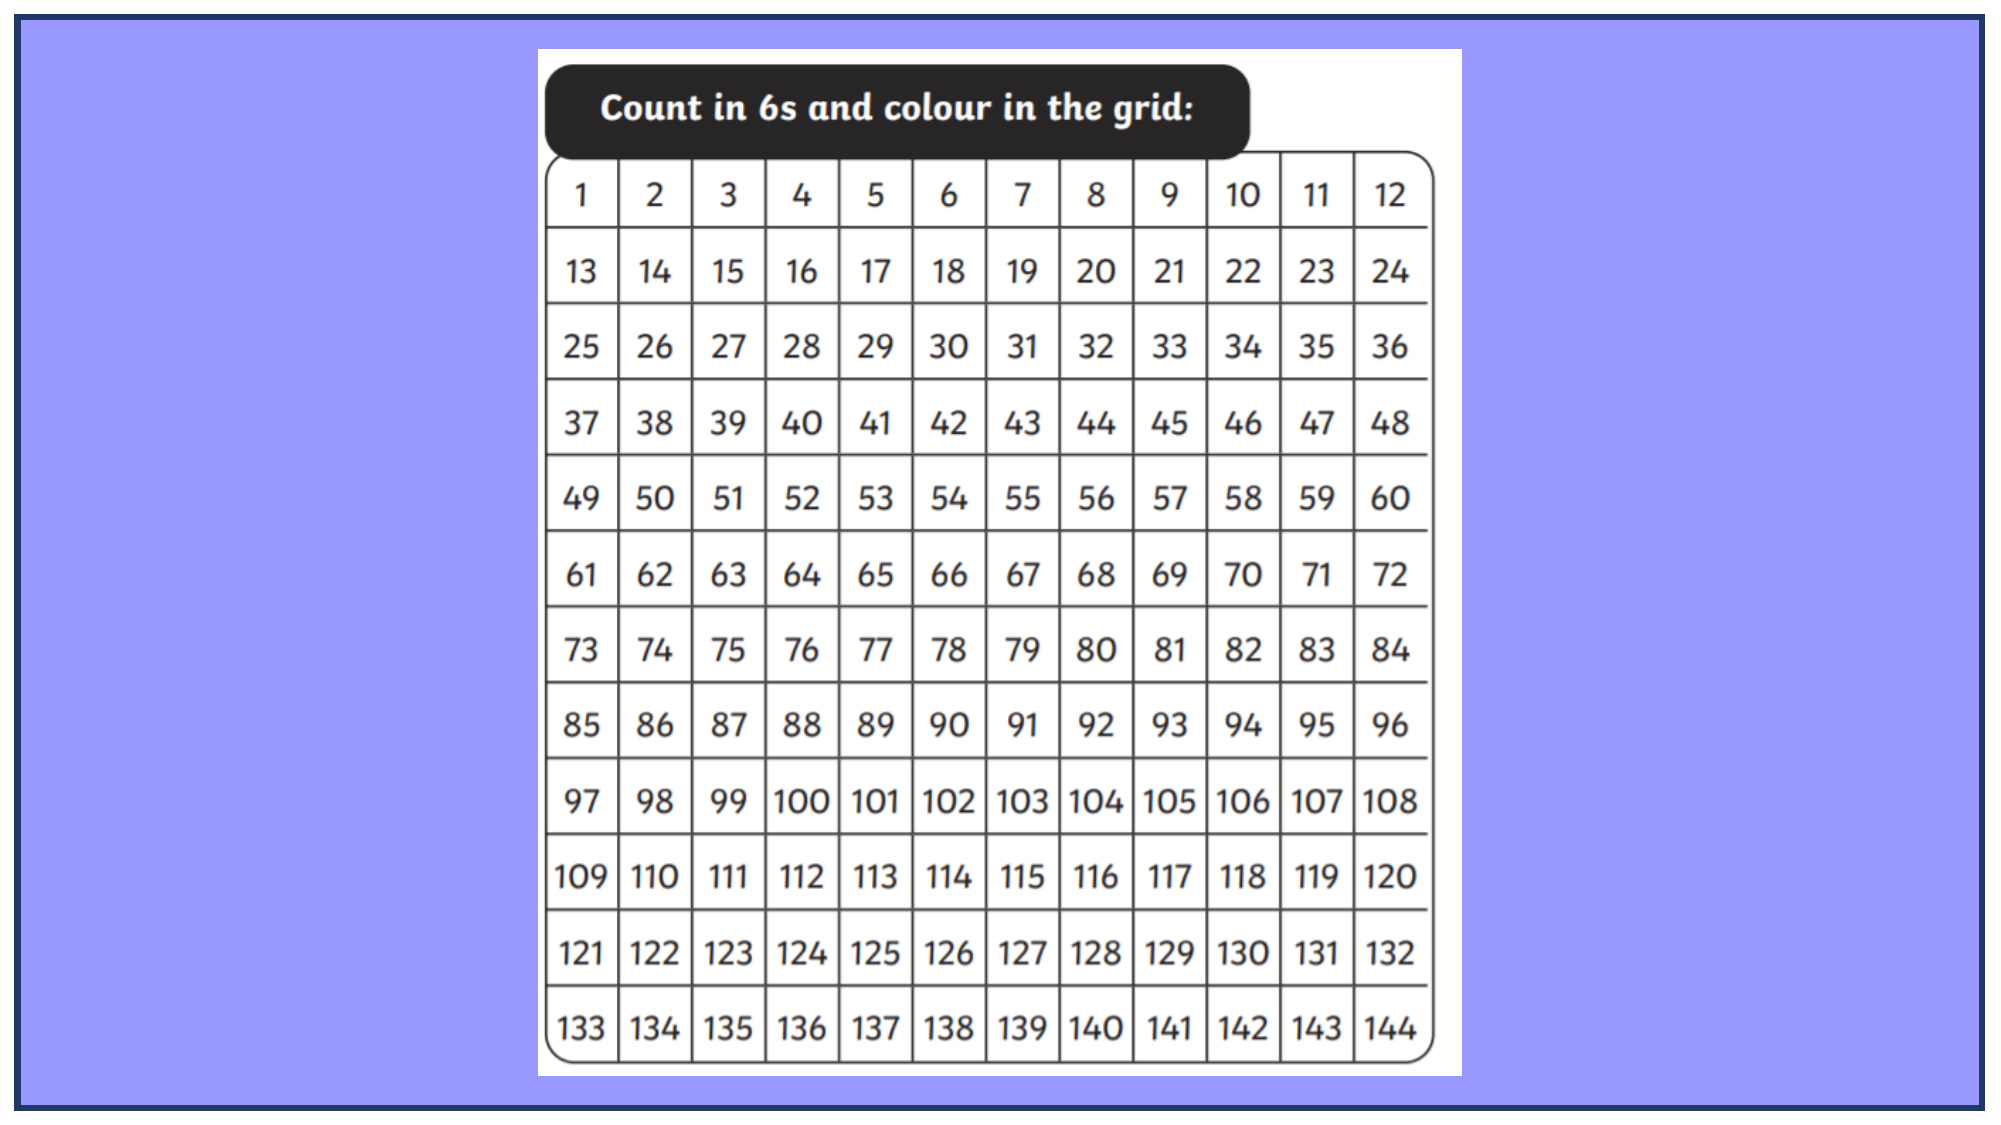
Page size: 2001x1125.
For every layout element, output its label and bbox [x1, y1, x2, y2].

text_box [16, 16, 1983, 1109]
picture [538, 49, 1462, 1076]
